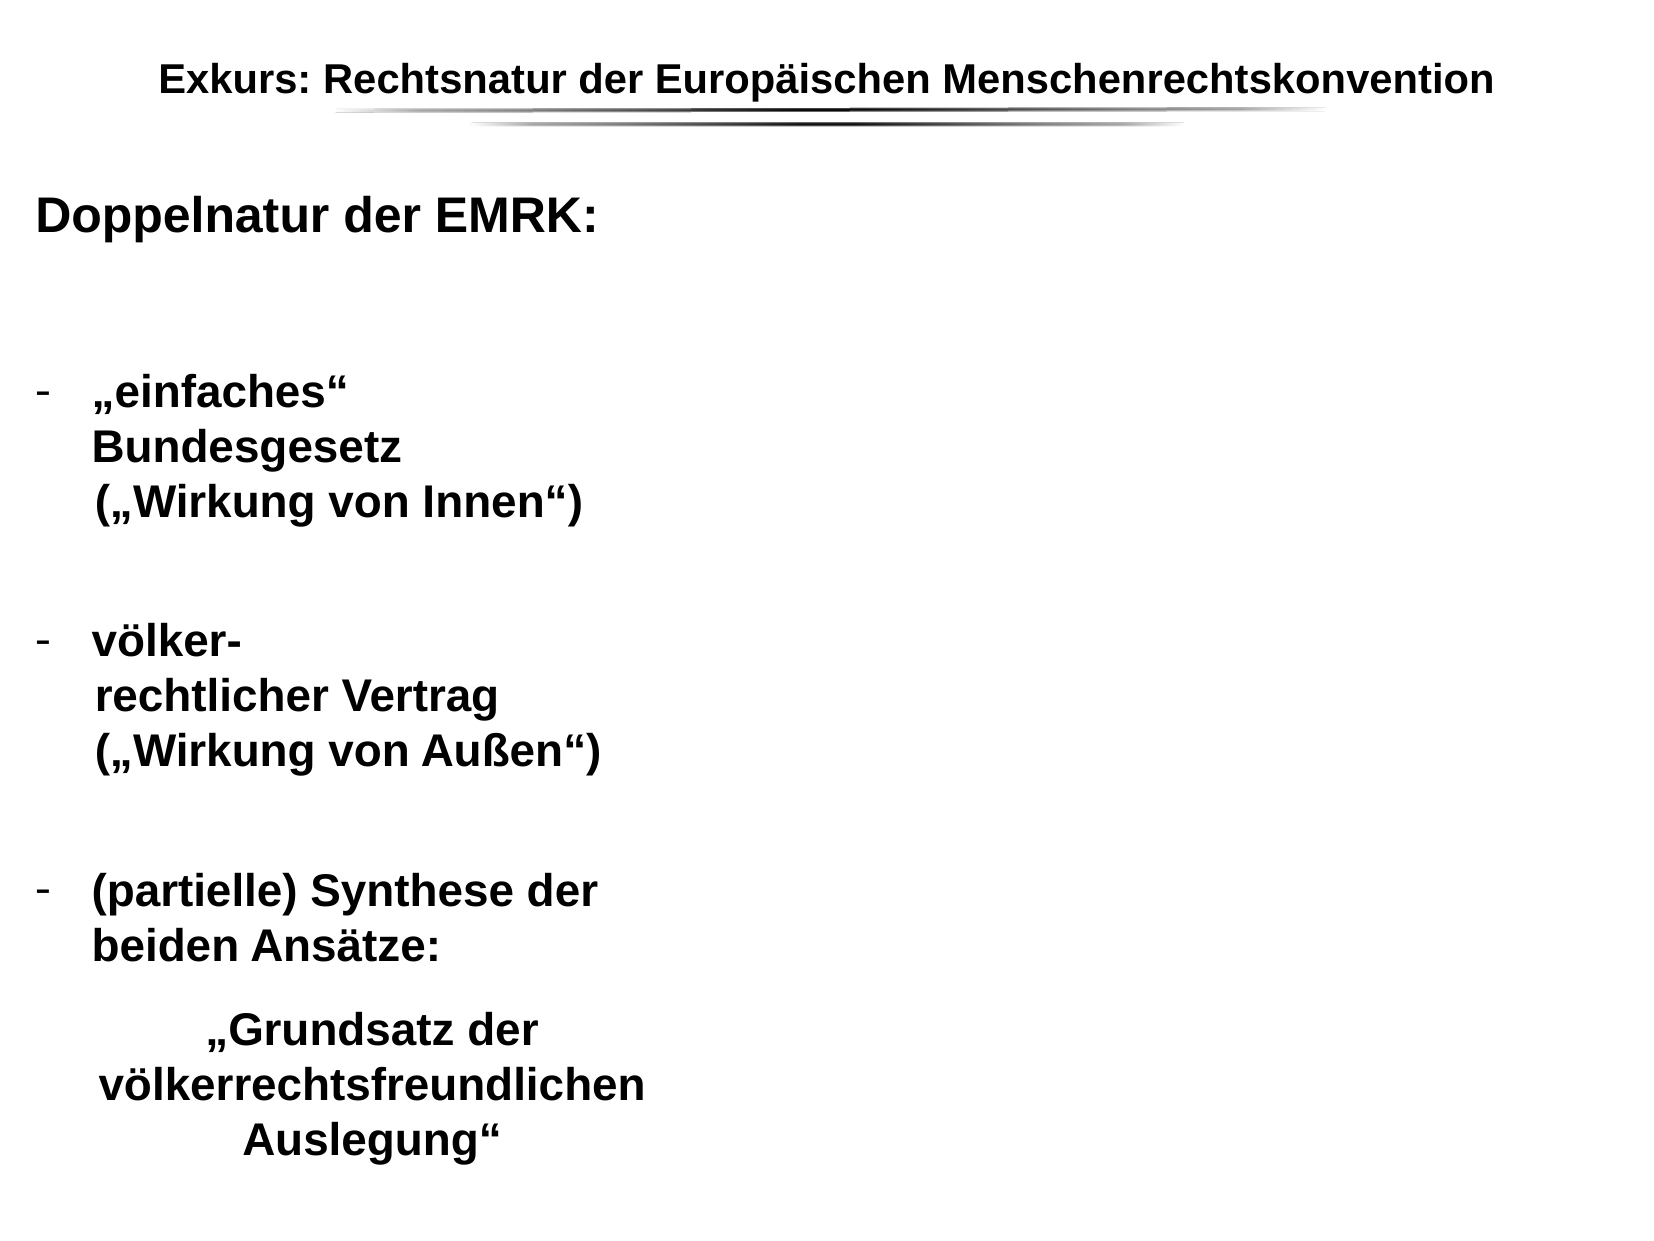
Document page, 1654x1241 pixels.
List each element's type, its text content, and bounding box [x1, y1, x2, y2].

picture [332, 106, 1326, 115]
text_box Exkurs: Rechtsnatur der Europäischen Menschenrechtskonvention [82, 49, 1571, 140]
text_box Doppelnatur der EMRK: „einfaches“ Bundesgesetz („Wirkung von Innen“) völker- rechtlicher Vertrag („Wirkung von Außen“) (partielle) Synthese der beiden Ansätze: „Grundsatz der völkerrechtsfreundlichen Auslegung“ [35, 182, 650, 750]
picture [468, 121, 1185, 128]
